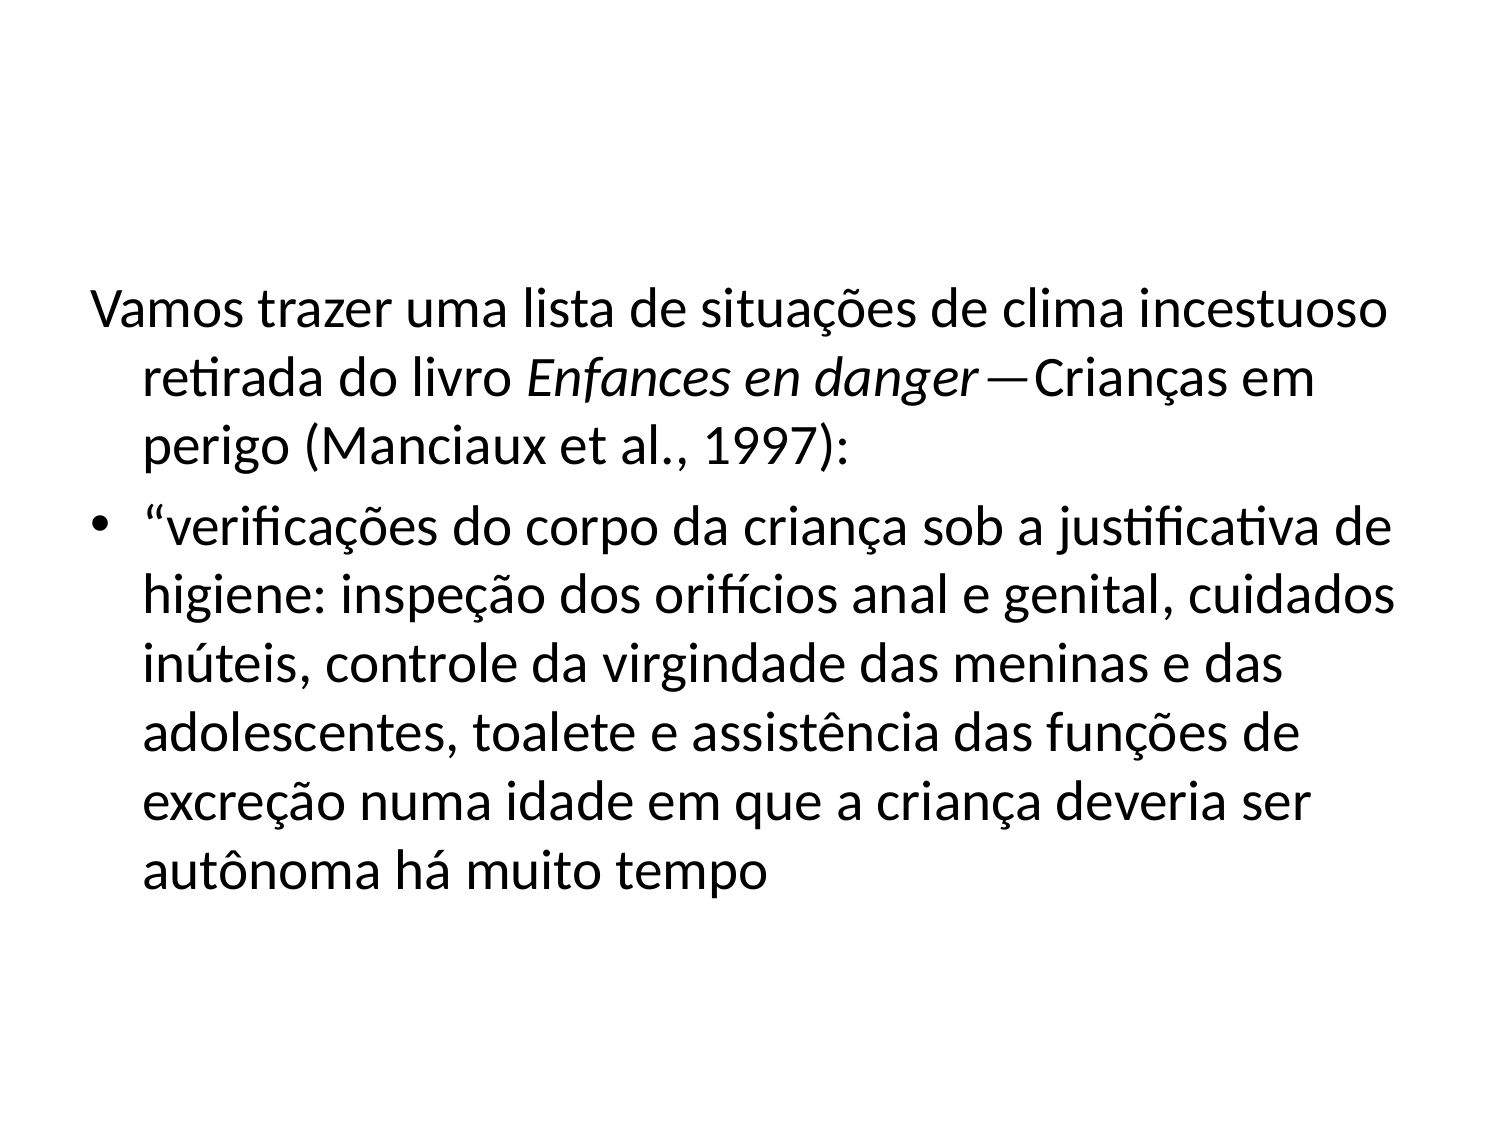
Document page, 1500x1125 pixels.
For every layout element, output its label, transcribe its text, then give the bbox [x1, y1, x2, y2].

list Vamos trazer uma lista de situações de clima incestuoso retirada do livro Enfances en danger ─ Crianças em perigo (Manciaux et al., 1997): “verificações do corpo da criança sob a justificativa de higiene: inspeção dos orifícios anal e genital, cuidados inúteis, controle da virgindade das meninas e das adolescentes, toalete e assistência das funções de excreção numa idade em que a criança deveria ser autônoma há muito tempo [75, 262, 1425, 1005]
